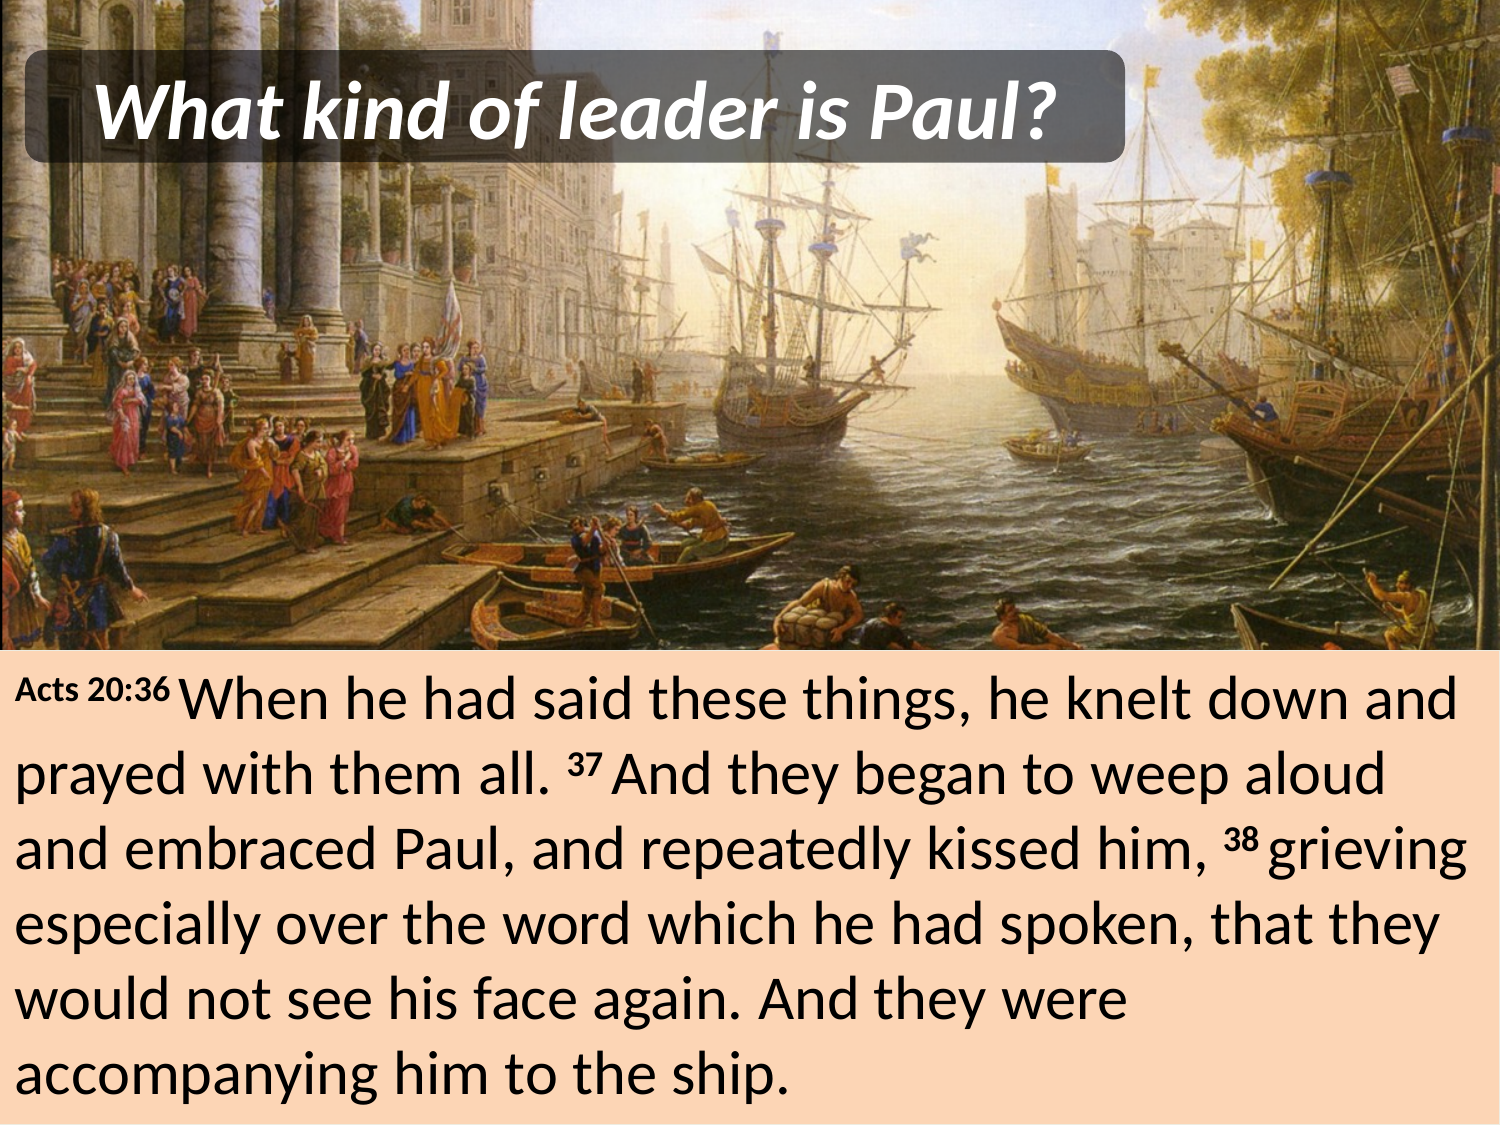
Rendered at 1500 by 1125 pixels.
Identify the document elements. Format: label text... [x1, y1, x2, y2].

text_box Acts 20:36 When he had said these things, he knelt down and prayed with them all. 37 And they began to weep aloud and embraced Paul, and repeatedly kissed him, 38 grieving especially over the word which he had spoken, that they would not see his face again. And they were accompanying him to the ship. [0, 824, 1500, 1125]
picture [2, 0, 1500, 818]
